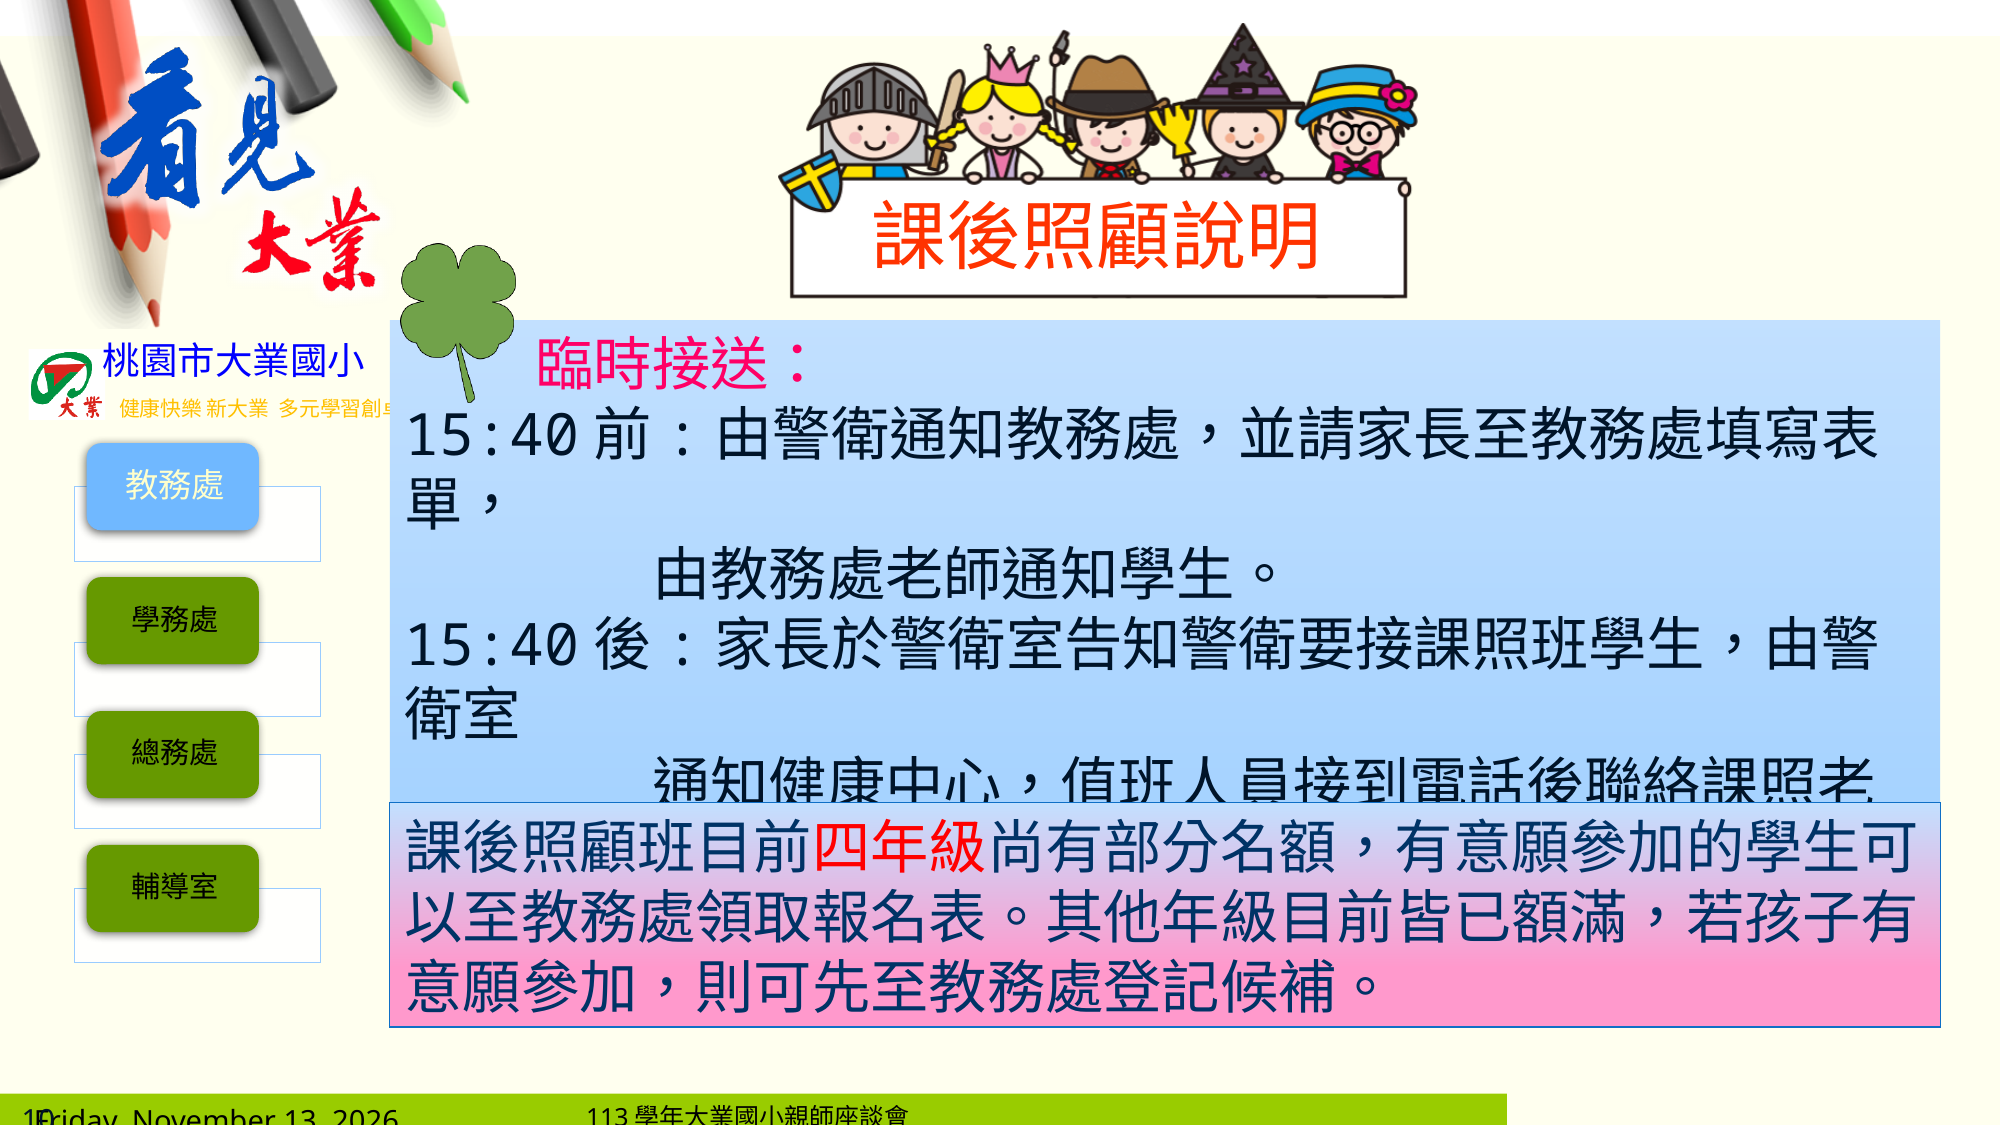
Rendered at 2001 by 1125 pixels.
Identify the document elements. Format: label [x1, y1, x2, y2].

picture [0, 0, 2000, 1125]
text_box [74, 440, 321, 966]
text_box [96, 36, 384, 293]
